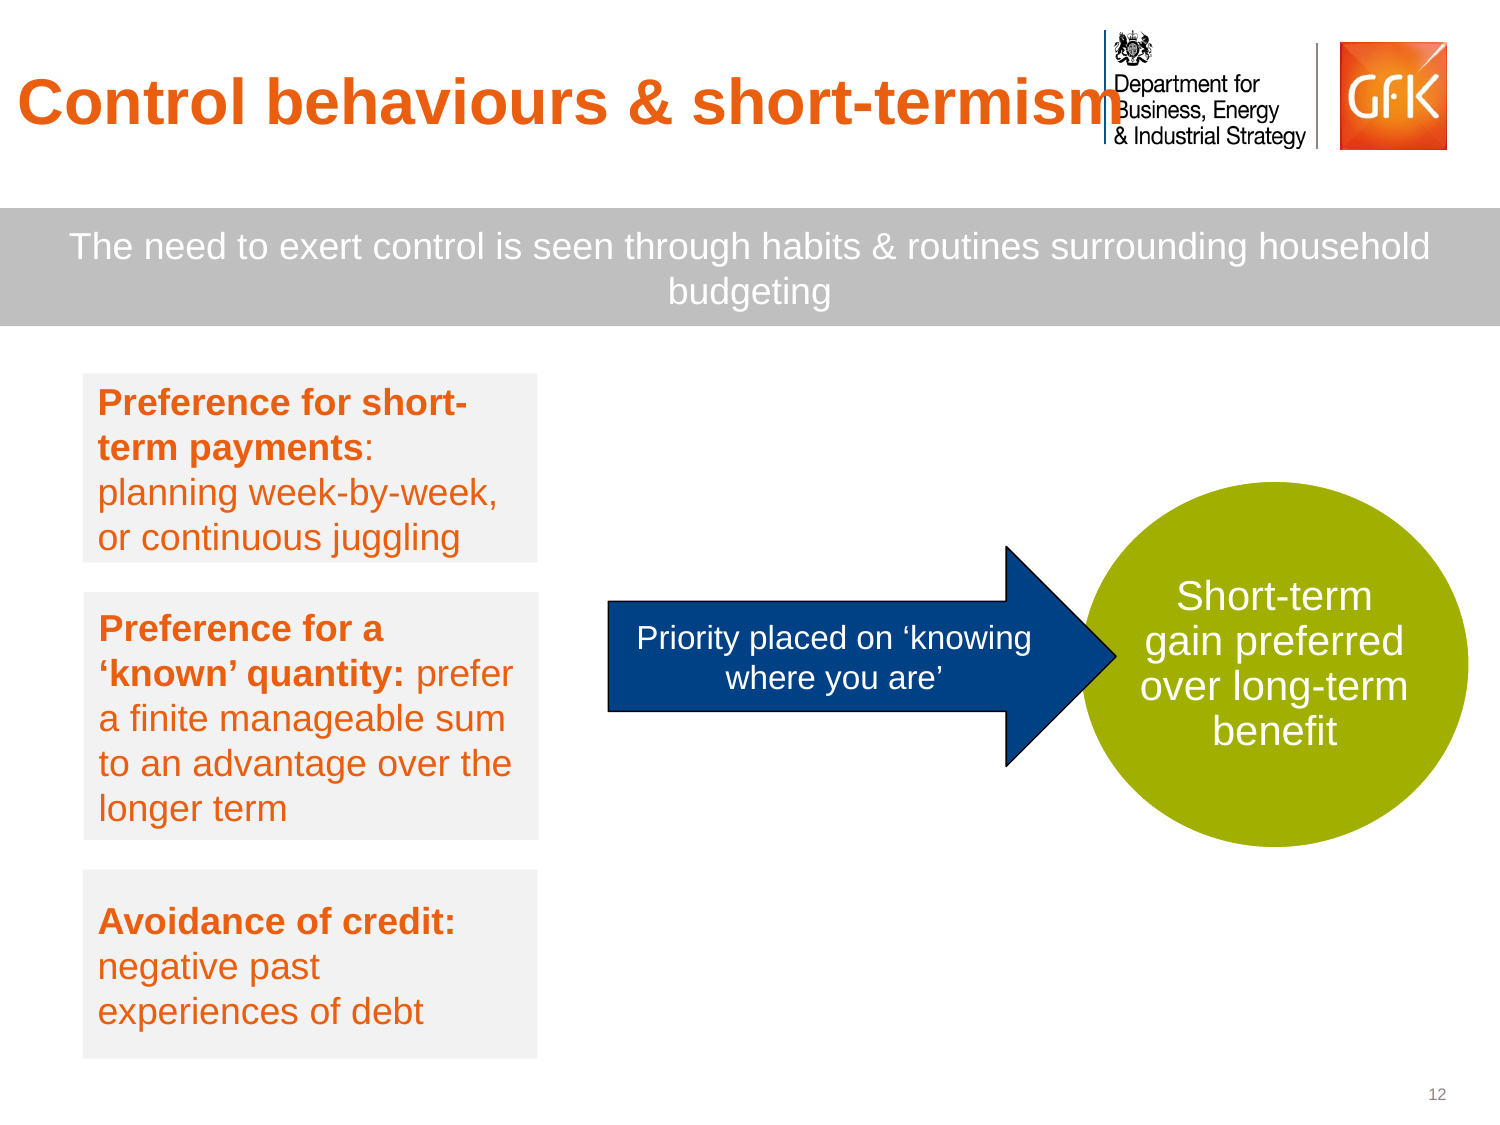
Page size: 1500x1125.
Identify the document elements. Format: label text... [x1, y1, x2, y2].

text_box Avoidance of credit: negative past experiences of debt [81, 867, 539, 1061]
title Control behaviours & short-termism [17, 30, 1128, 138]
picture [1104, 30, 1306, 149]
text_box Preference for a ‘known’ quantity: prefer a finite manageable sum to an advantage over the longer term [82, 590, 541, 842]
text_box The need to exert control is seen through habits & routines surrounding household budgeting [0, 206, 1500, 328]
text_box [1078, 479, 1471, 850]
text_box Priority placed on ‘knowing where you are’ [606, 544, 1073, 769]
text_box Preference for short-term payments: planning week-by-week, or continuous juggling [81, 371, 539, 564]
picture [1340, 42, 1447, 150]
